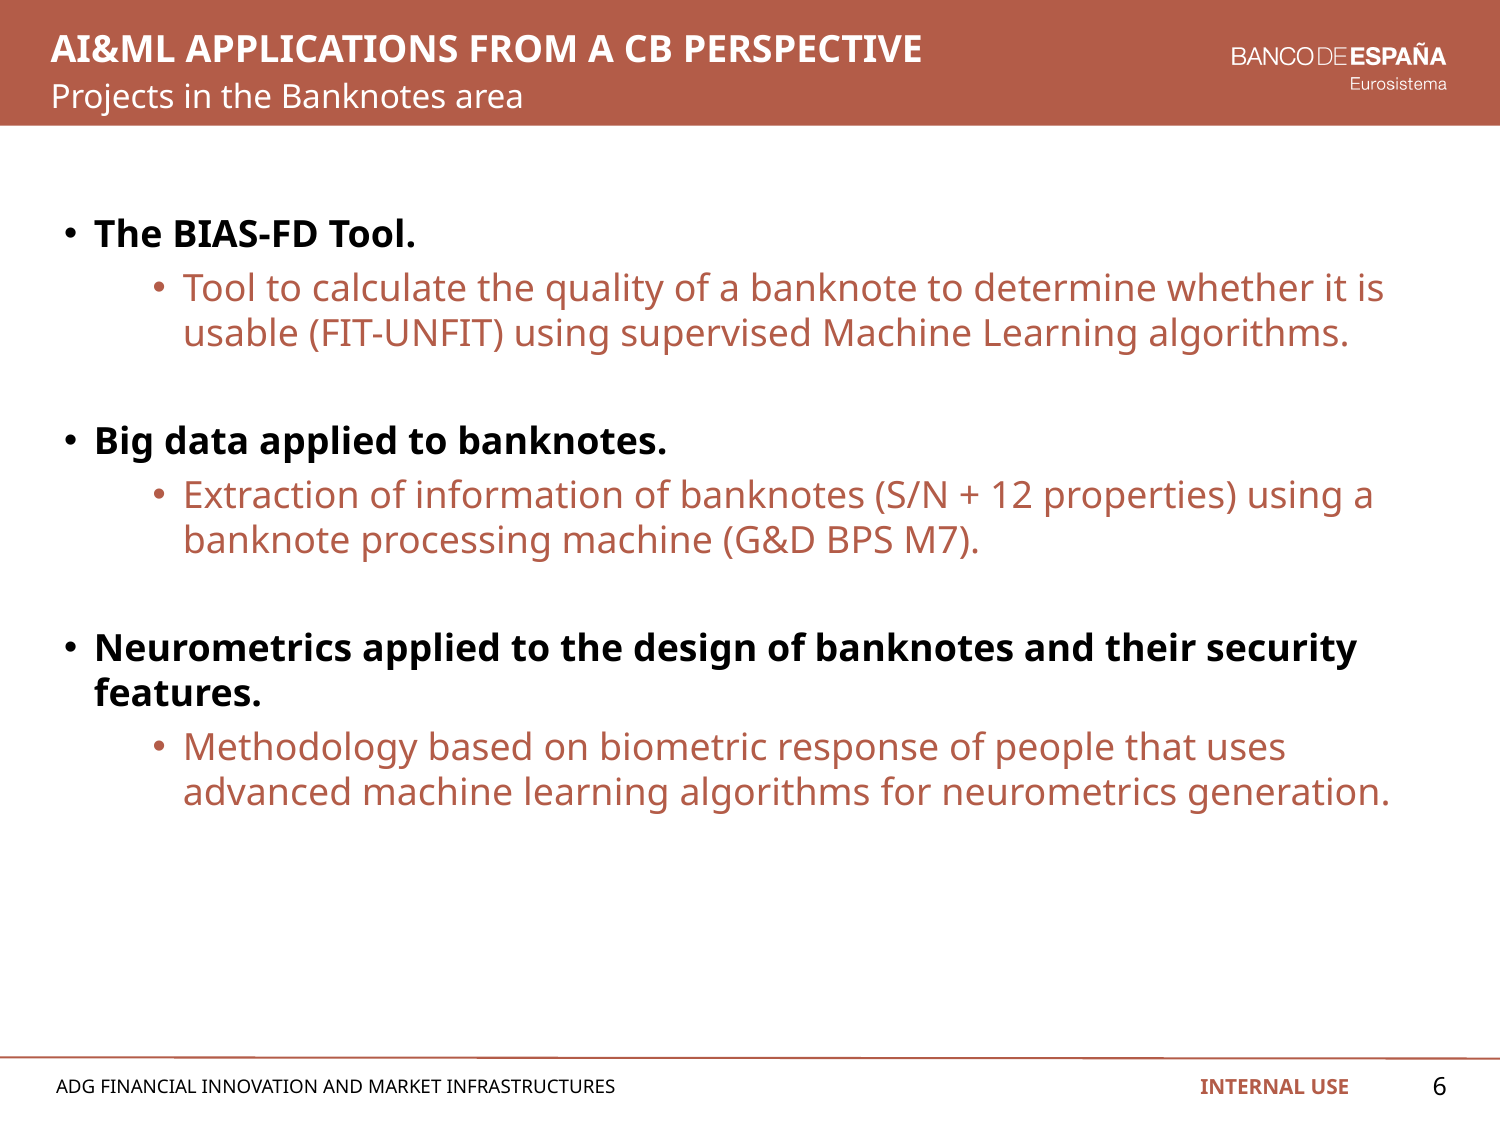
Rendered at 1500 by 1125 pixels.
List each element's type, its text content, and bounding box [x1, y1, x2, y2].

list Projects in the Banknotes area [35, 72, 1081, 120]
title AI&ml applications from a cb perspective [35, 23, 1081, 70]
slide_number 6 [1368, 1062, 1447, 1113]
list The BIAS-FD Tool. Tool to calculate the quality of a banknote to determine whether it is usable (FIT-UNFIT) using supervised Machine Learning algorithms. Big data applied to banknotes. Extraction of information of banknotes (S/N + 12 properties) using a banknote processing machine (G&D BPS M7). Neurometrics applied to the design of banknotes and their security features. Methodology based on biometric response of people that uses advanced machine learning algorithms for neurometrics generation. [49, 202, 1447, 1000]
picture [1232, 42, 1447, 90]
list Adg financial innovation and Market infrastructures [41, 1070, 786, 1113]
footer INTERNAL USE [1104, 1066, 1365, 1114]
